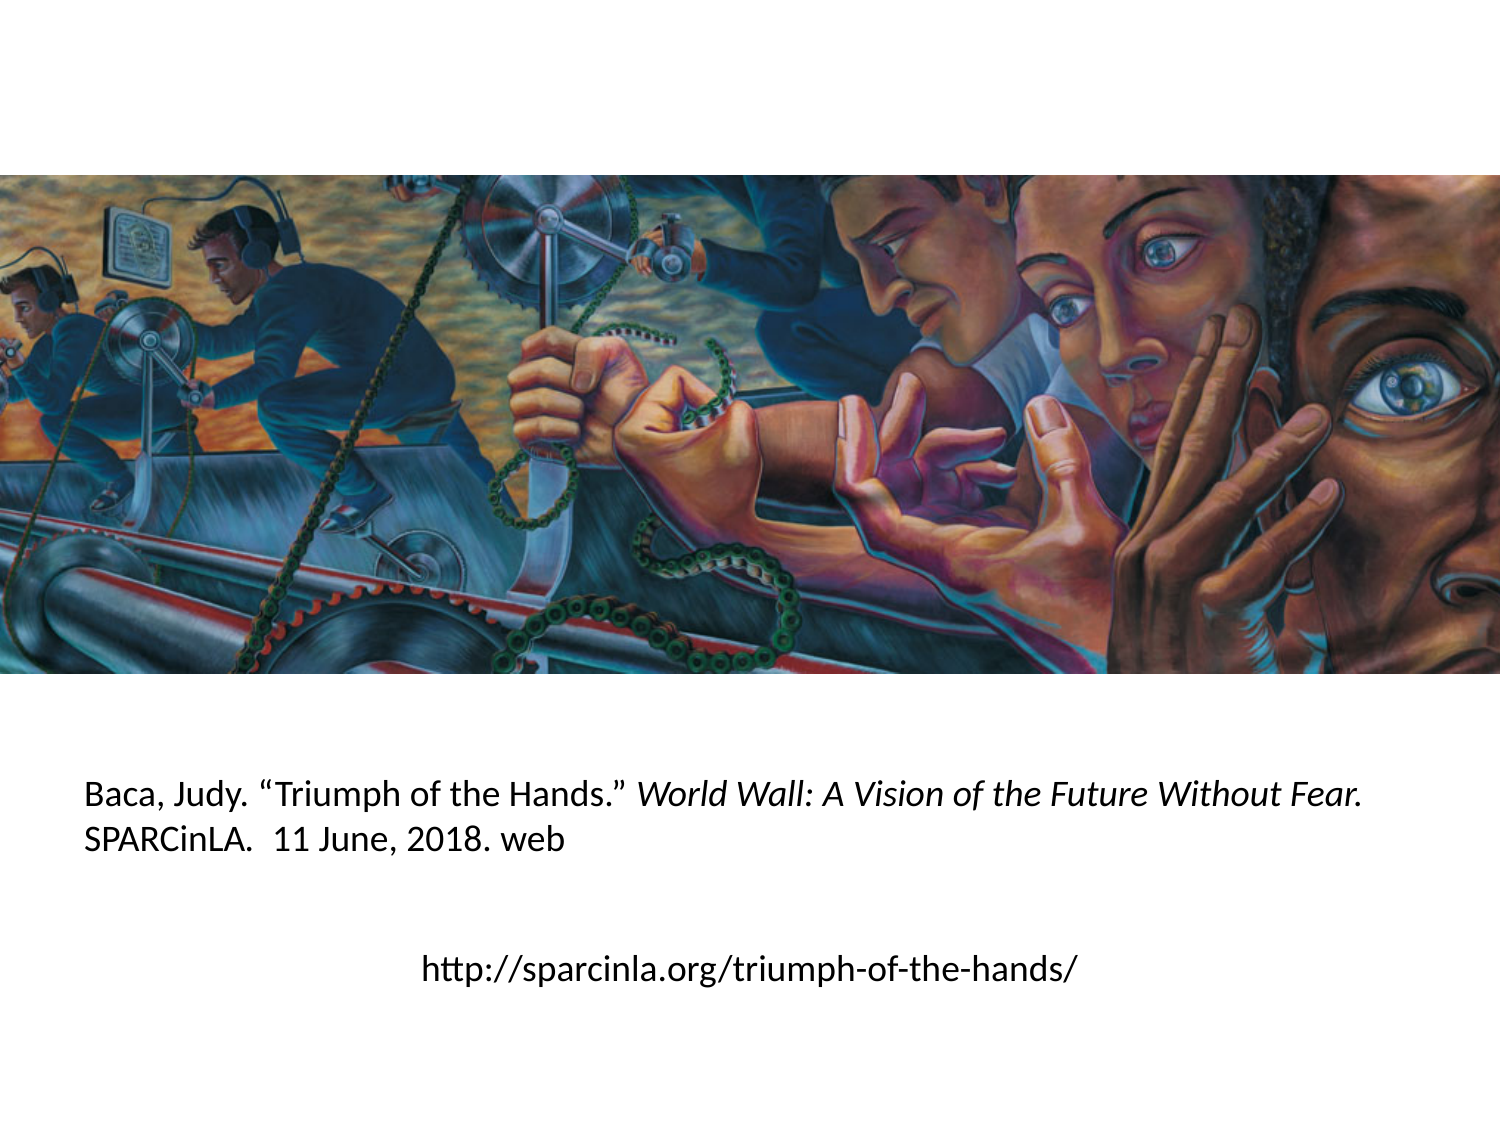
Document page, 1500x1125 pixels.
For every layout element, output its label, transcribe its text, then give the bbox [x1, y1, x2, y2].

picture [0, 175, 1500, 675]
text_box Baca, Judy. “Triumph of the Hands.” World Wall: A Vision of the Future Without Fear. SPARCinLA. 11 June, 2018. web [69, 761, 1456, 867]
text_box http://sparcinla.org/triumph-of-the-hands/ [406, 936, 1094, 996]
